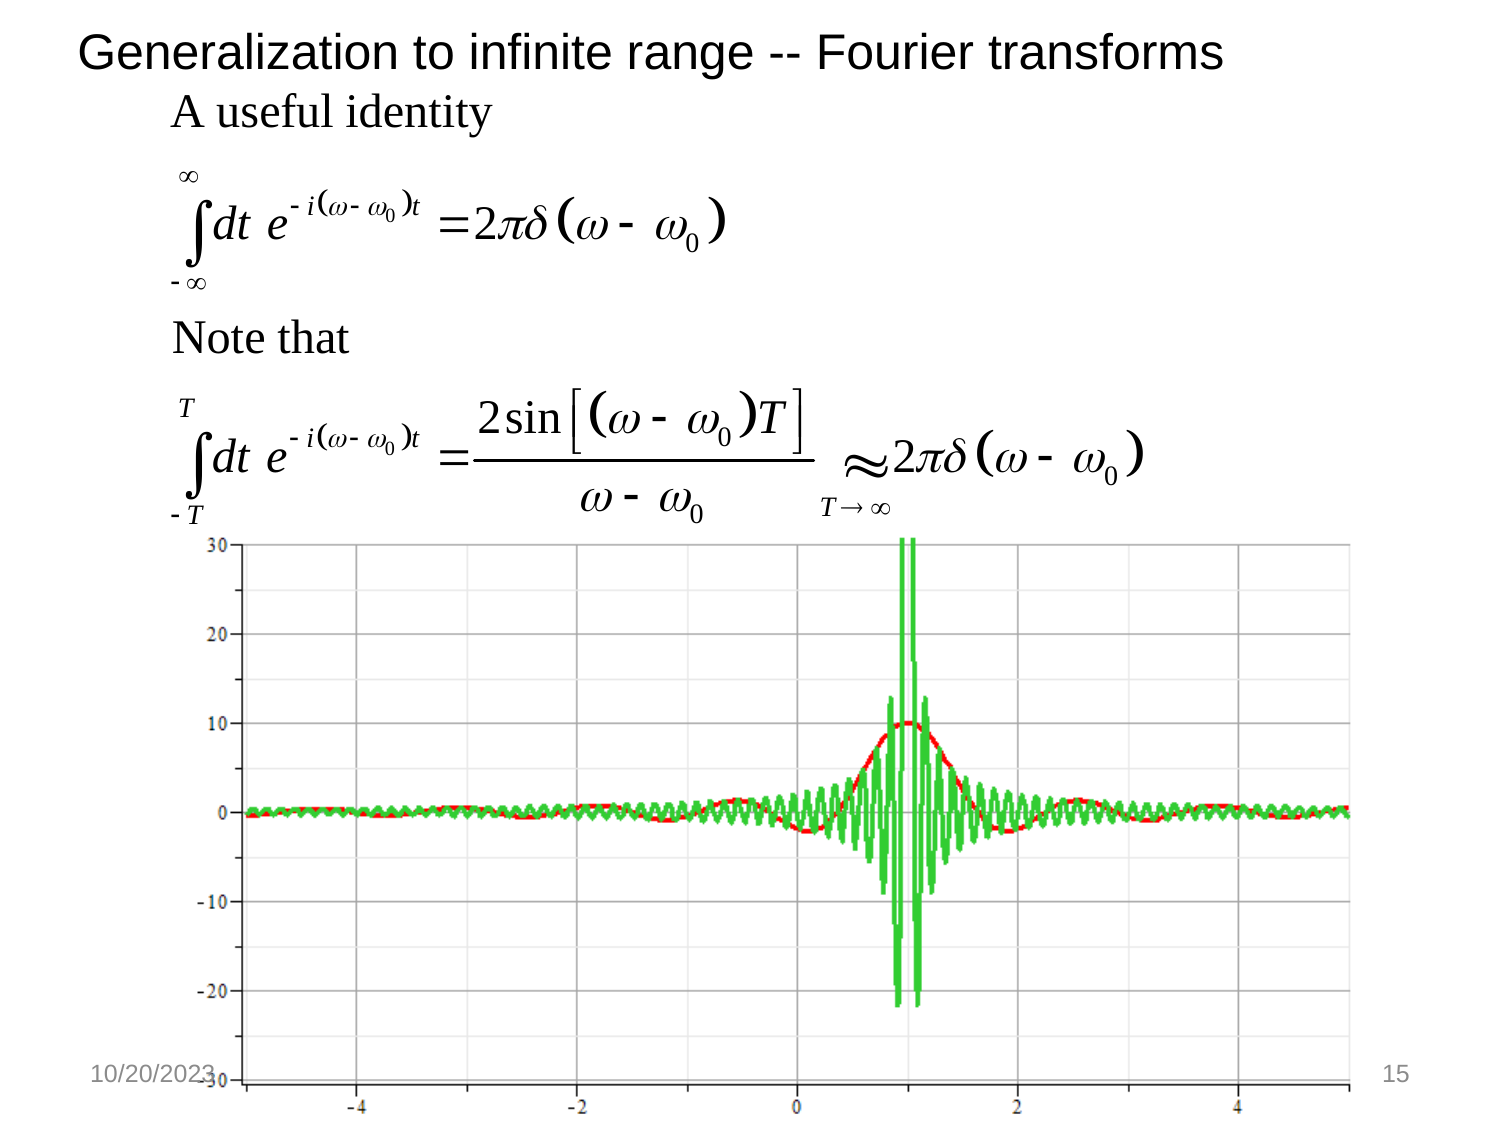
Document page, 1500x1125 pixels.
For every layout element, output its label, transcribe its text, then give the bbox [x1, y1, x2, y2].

picture [165, 524, 1363, 1125]
slide_number 15 [1366, 1042, 1425, 1103]
text_box Generalization to infinite range -- Fourier transforms [62, 11, 1363, 87]
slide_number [75, 1042, 160, 1103]
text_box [165, 87, 1146, 531]
